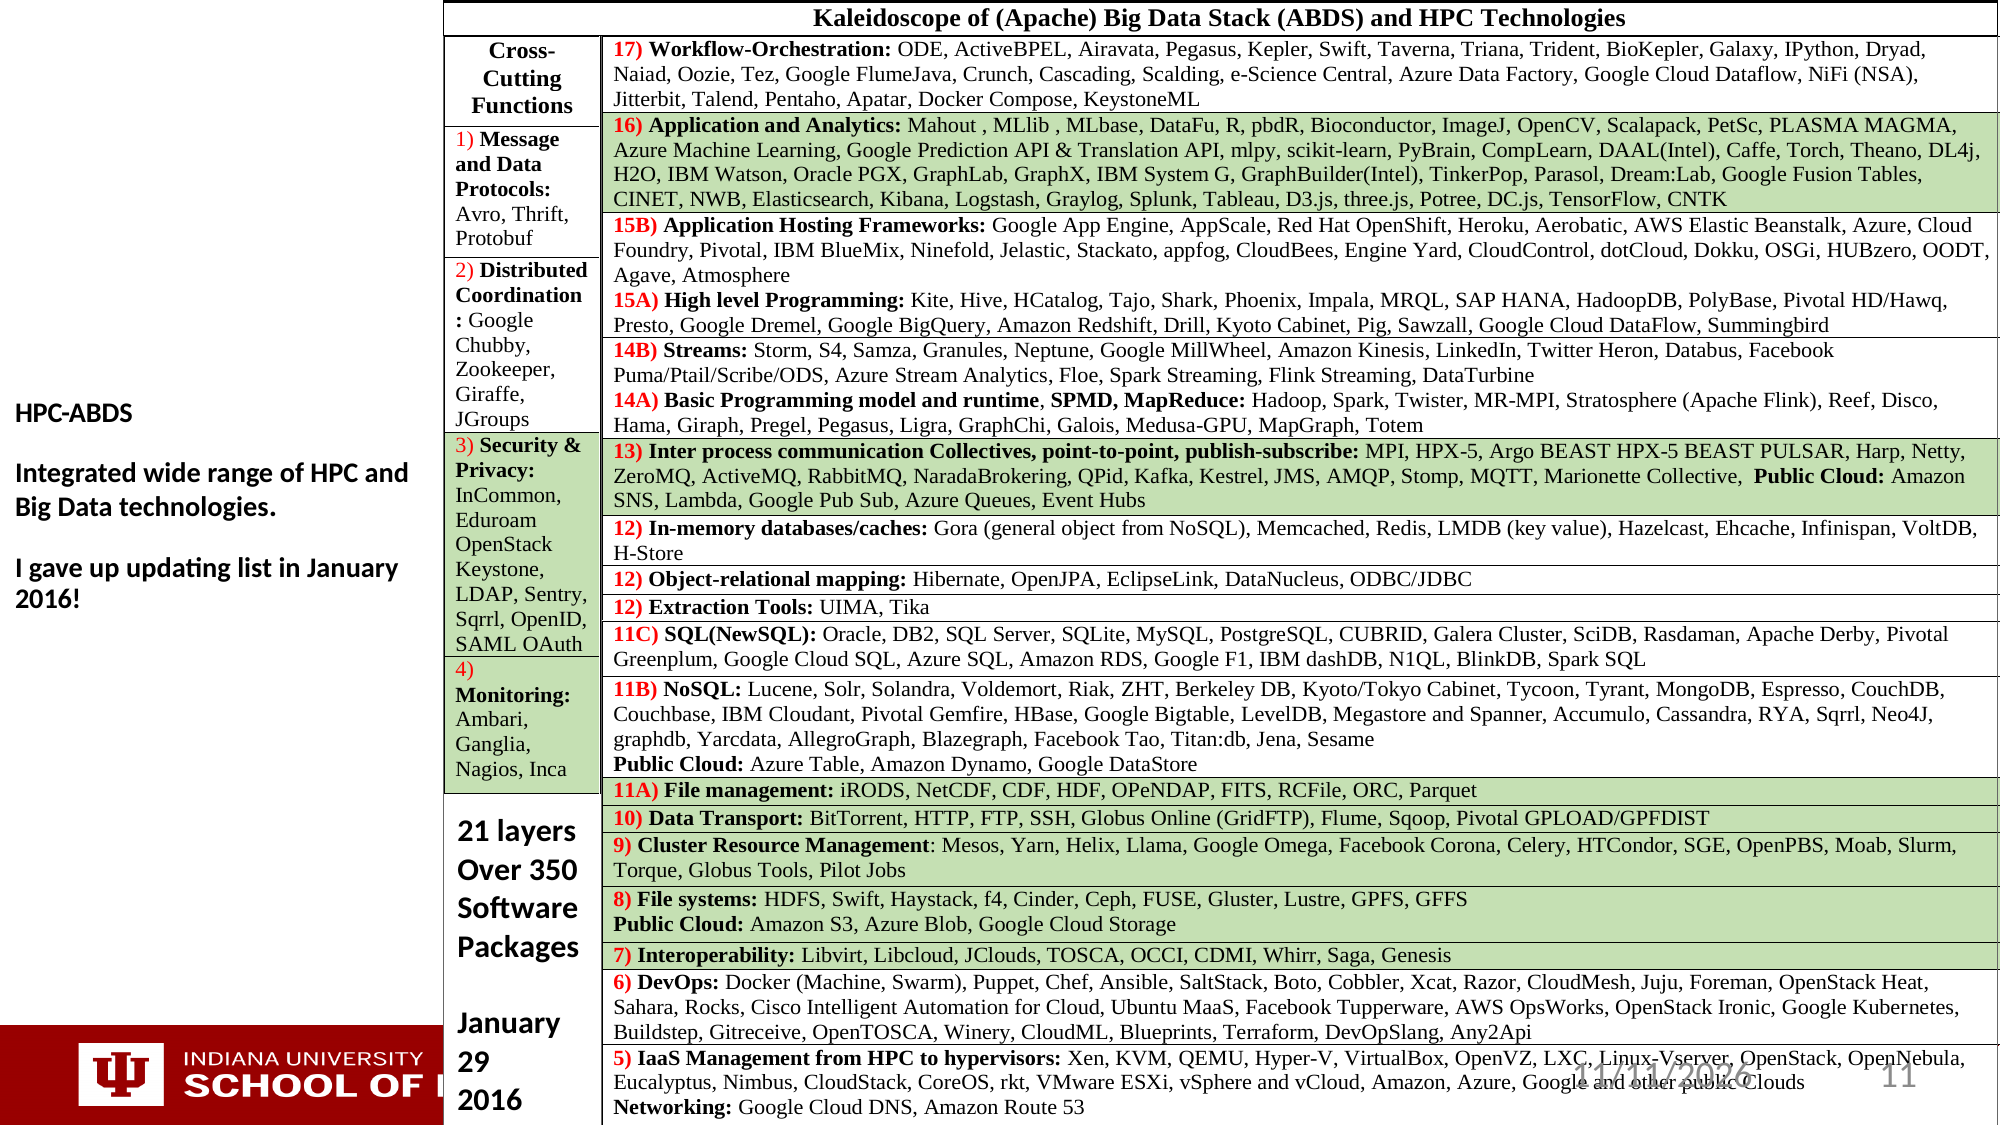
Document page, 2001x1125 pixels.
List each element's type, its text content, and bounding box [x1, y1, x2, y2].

title HPC-ABDS Integrated wide range of HPC and Big Data technologies. I gave up updating list in January 2016! [0, 387, 442, 625]
picture [0, 0, 2000, 1125]
